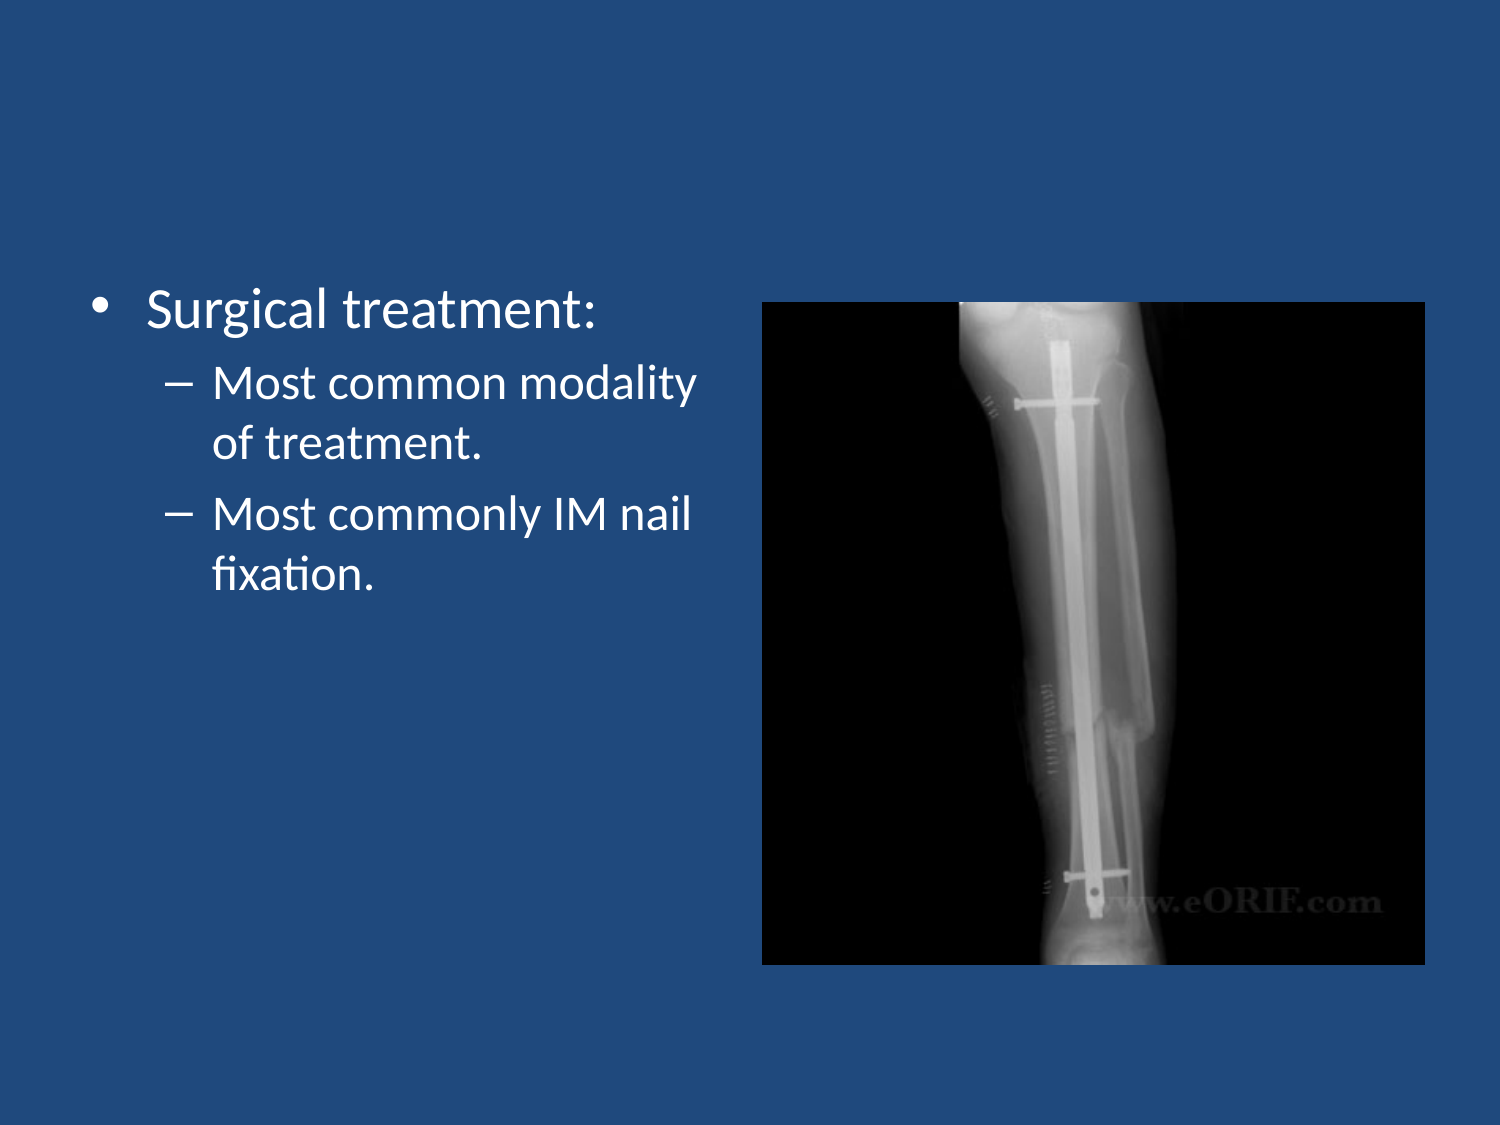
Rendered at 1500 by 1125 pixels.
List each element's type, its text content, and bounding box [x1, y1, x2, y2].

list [762, 262, 1426, 1006]
list Surgical treatment: Most common modality of treatment. Most commonly IM nail fixation. [75, 262, 738, 1005]
